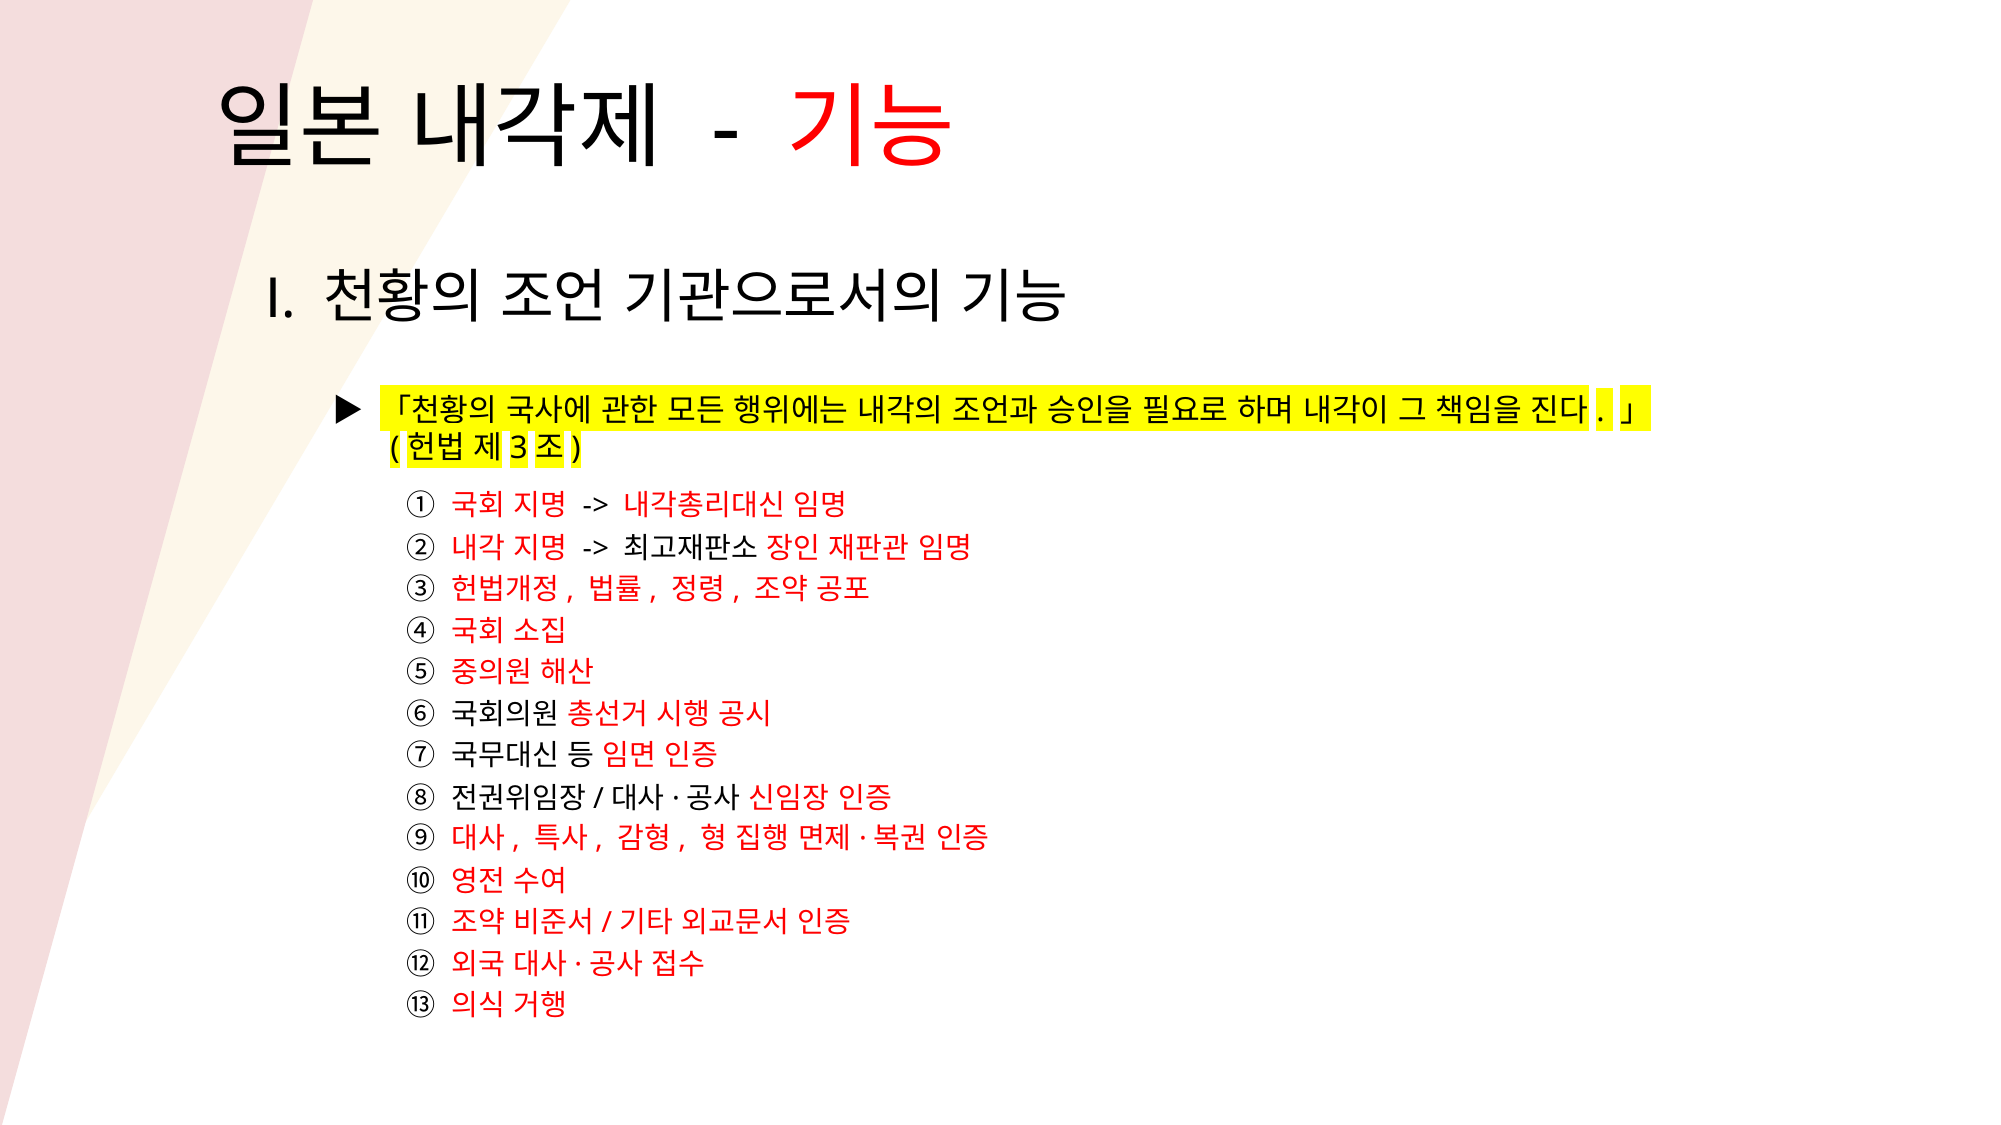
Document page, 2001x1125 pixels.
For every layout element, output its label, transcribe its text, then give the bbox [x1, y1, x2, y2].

text_box Ⅰ. 천황의 조언 기관으로서의 기능 [420, 252, 1193, 333]
text_box ① 국회 지명 -> 내각총리대신 임명 [420, 479, 1989, 521]
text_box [0, 0, 420, 1125]
text_box ▶ 「천황의 국사에 관한 모든 행위에는 내각의 조언과 승인을 필요로 하며 내각이 그 책임을 진다. 」 (헌법 제3조) [420, 382, 1915, 441]
text_box ⑪ 조약 비준서/기타 외교문서 인증 [420, 895, 1989, 938]
text_box ⑧ 전권위임장/대사·공사 신임장 인증 [420, 771, 1989, 812]
text_box ⑦ 국무대신 등 임면 인증 [420, 729, 1989, 771]
text_box 일본 내각제 - 기능 [420, 60, 1156, 184]
text_box ② 내각 지명 -> 최고재판소 장인 재판관 임명 [420, 521, 1989, 562]
text_box ⑨ 대사, 특사, 감형, 형 집행 면제·복권 인증 [420, 812, 1989, 854]
text_box ⑫ 외국 대사·공사 접수 [420, 938, 1989, 978]
text_box ⑥ 국회의원 총선거 시행 공시 [420, 688, 1989, 729]
text_box ⑩ 영전 수여 [420, 854, 1989, 895]
text_box ⑤ 중의원 해산 [420, 645, 1989, 688]
text_box ④ 국회 소집 [420, 604, 1989, 645]
text_box ③ 헌법개정, 법률, 정령, 조약 공포 [420, 562, 1989, 604]
text_box ⑬ 의식 거행 [420, 978, 1989, 1037]
